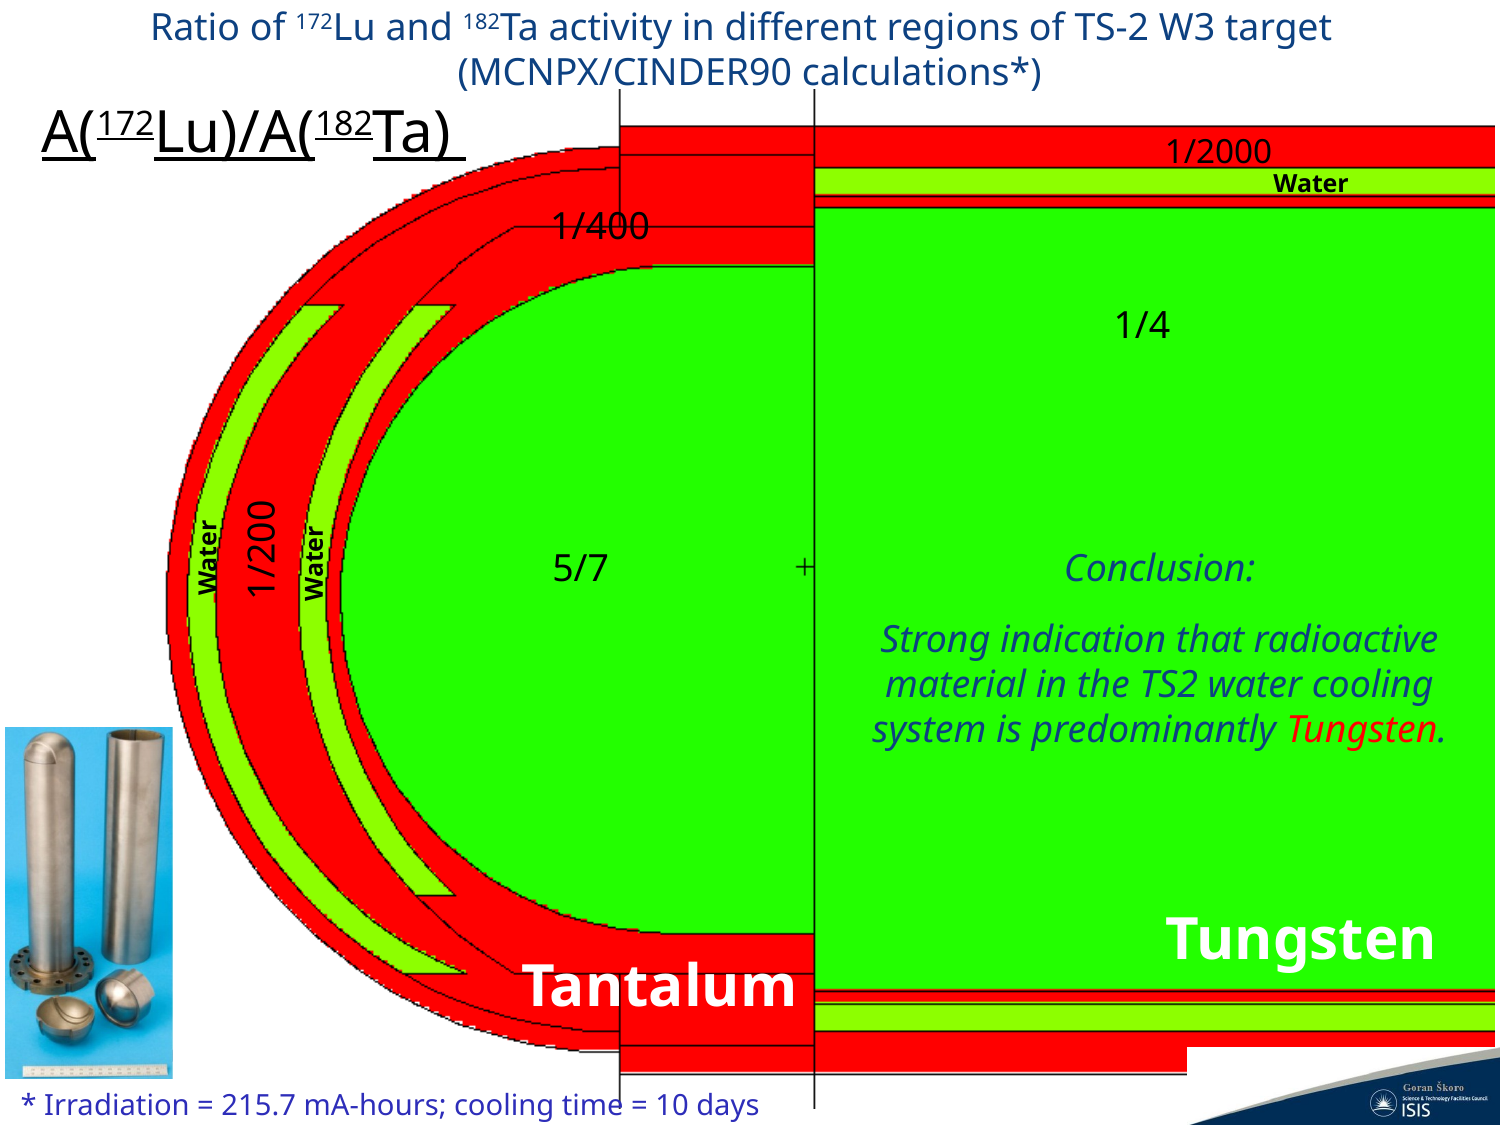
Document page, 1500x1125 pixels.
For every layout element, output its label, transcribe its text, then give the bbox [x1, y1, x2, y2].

text_box A(172Lu)/A(182Ta) [5, 102, 106, 166]
text_box Ratio of 172Lu and 182Ta activity in different regions of TS-2 W3 target (MCNPX/CINDER90 calculations*) [0, 0, 1500, 101]
picture [5, 89, 1500, 1125]
text_box * Irradiation = 215.7 mA-hours; cooling time = 10 days [5, 1087, 1140, 1125]
